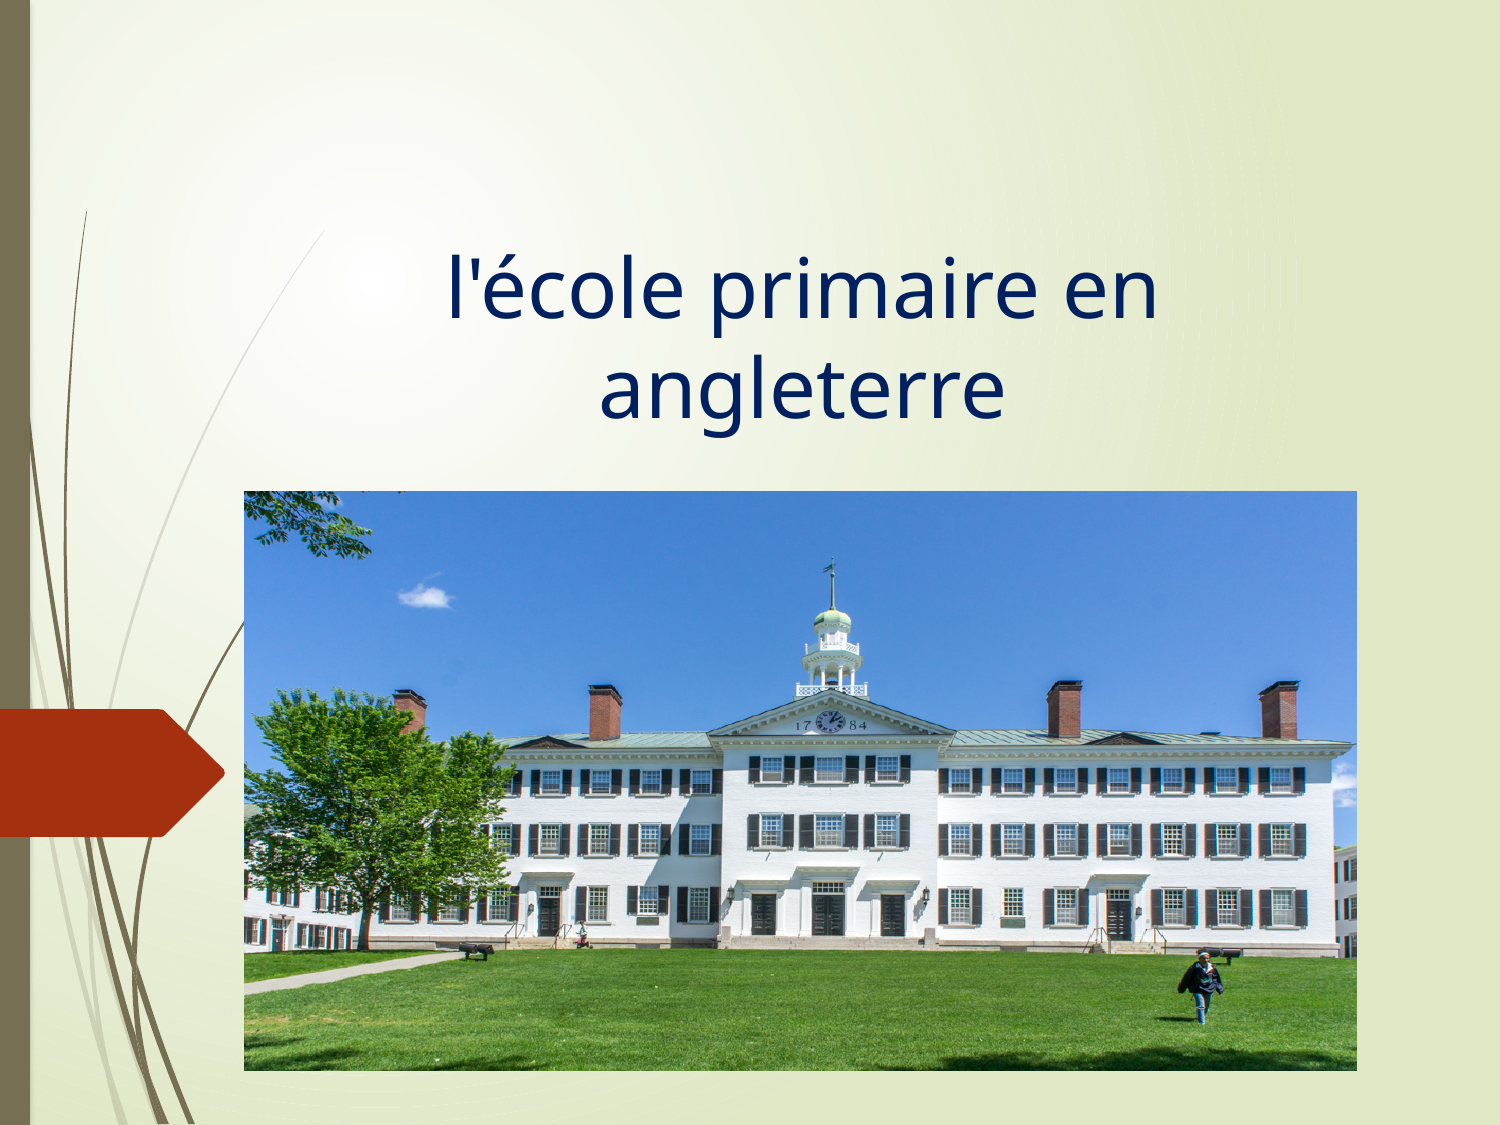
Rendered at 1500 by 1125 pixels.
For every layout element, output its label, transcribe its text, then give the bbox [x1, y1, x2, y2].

picture [244, 491, 1357, 1071]
subtitle l'école primaire en angleterre [253, 137, 1353, 338]
